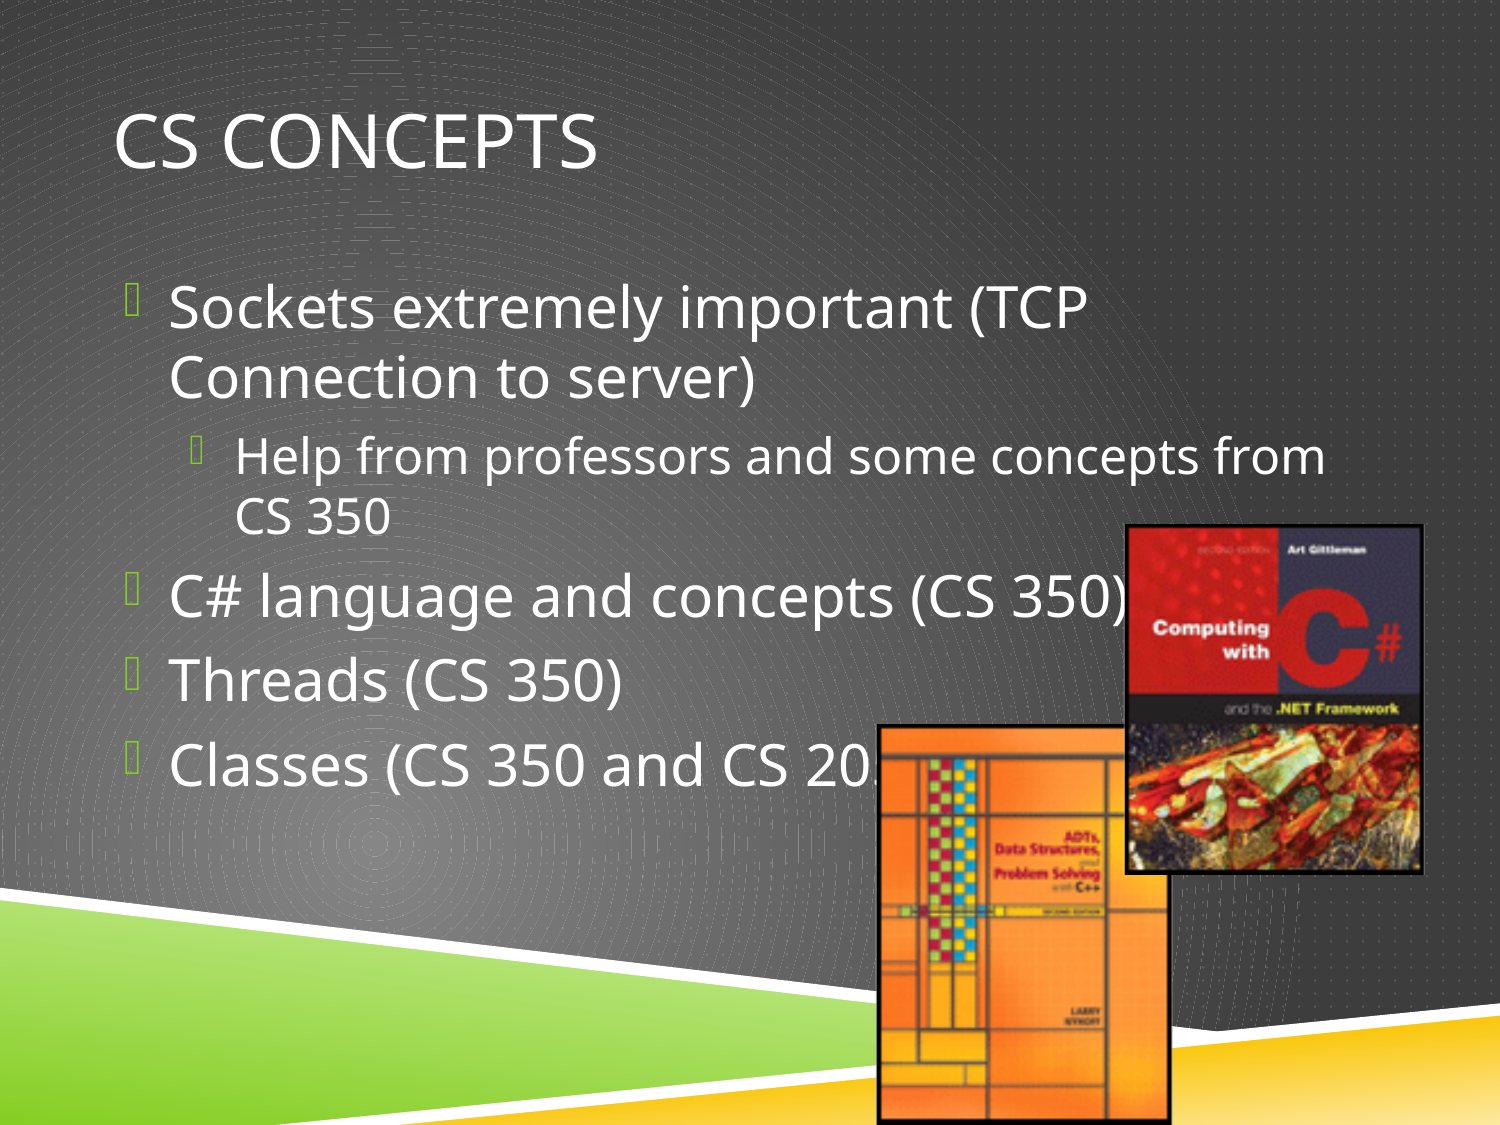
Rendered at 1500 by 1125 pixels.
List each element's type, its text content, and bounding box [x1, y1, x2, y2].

title CS Concepts [112, 45, 1388, 233]
picture [824, 524, 1451, 1125]
list Sockets extremely important (TCP Connection to server) Help from professors and some concepts from CS 350 C# language and concepts (CS 350) Threads (CS 350) Classes (CS 350 and CS 205) [112, 262, 1388, 875]
